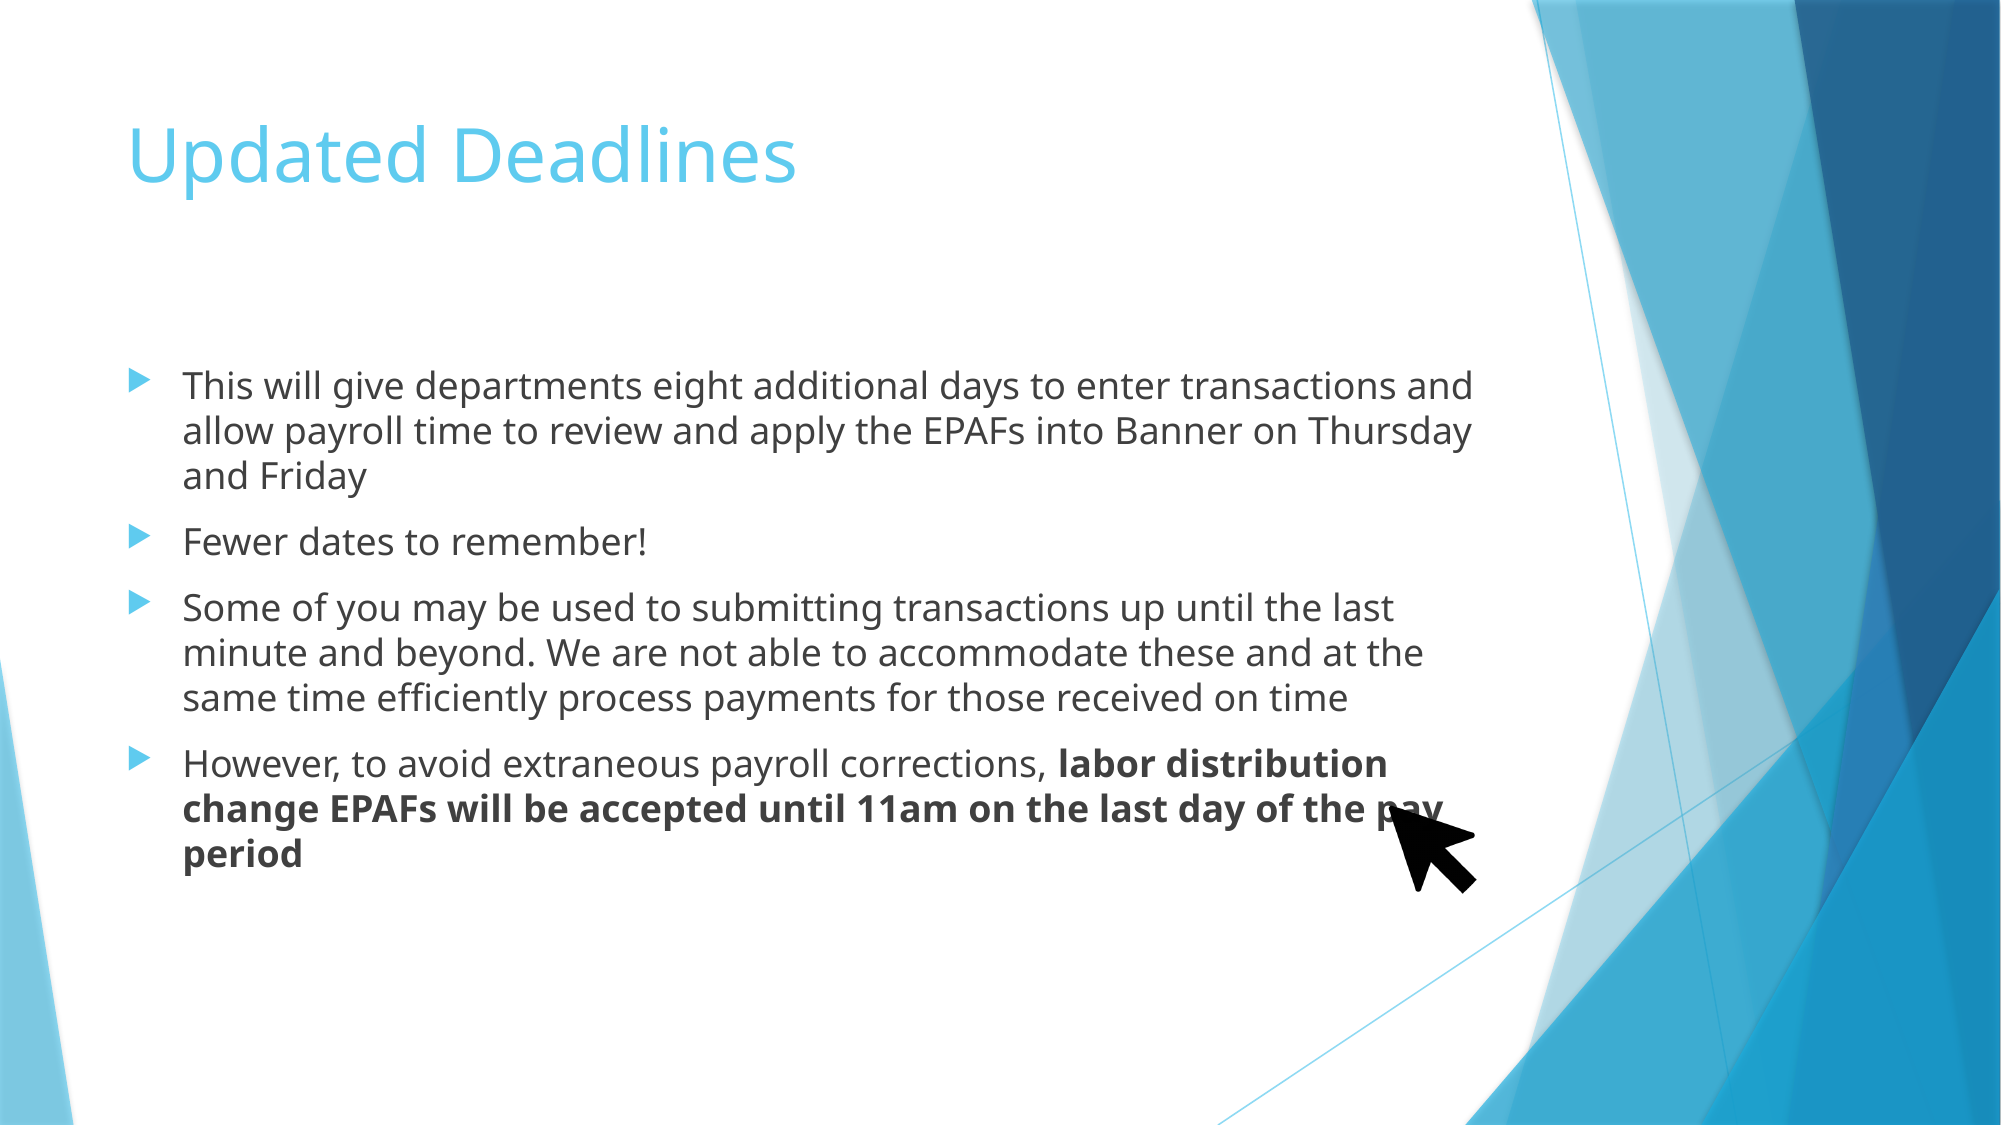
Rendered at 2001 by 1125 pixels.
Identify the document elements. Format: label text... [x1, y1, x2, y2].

picture [1356, 774, 1508, 926]
title Updated Deadlines [111, 99, 1522, 317]
list This will give departments eight additional days to enter transactions and allow payroll time to review and apply the EPAFs into Banner on Thursday and Friday Fewer dates to remember! Some of you may be used to submitting transactions up until the last minute and beyond. We are not able to accommodate these and at the same time efficiently process payments for those received on time However, to avoid extraneous payroll corrections, labor distribution change EPAFs will be accepted until 11am on the last day of the pay period [111, 354, 1522, 992]
